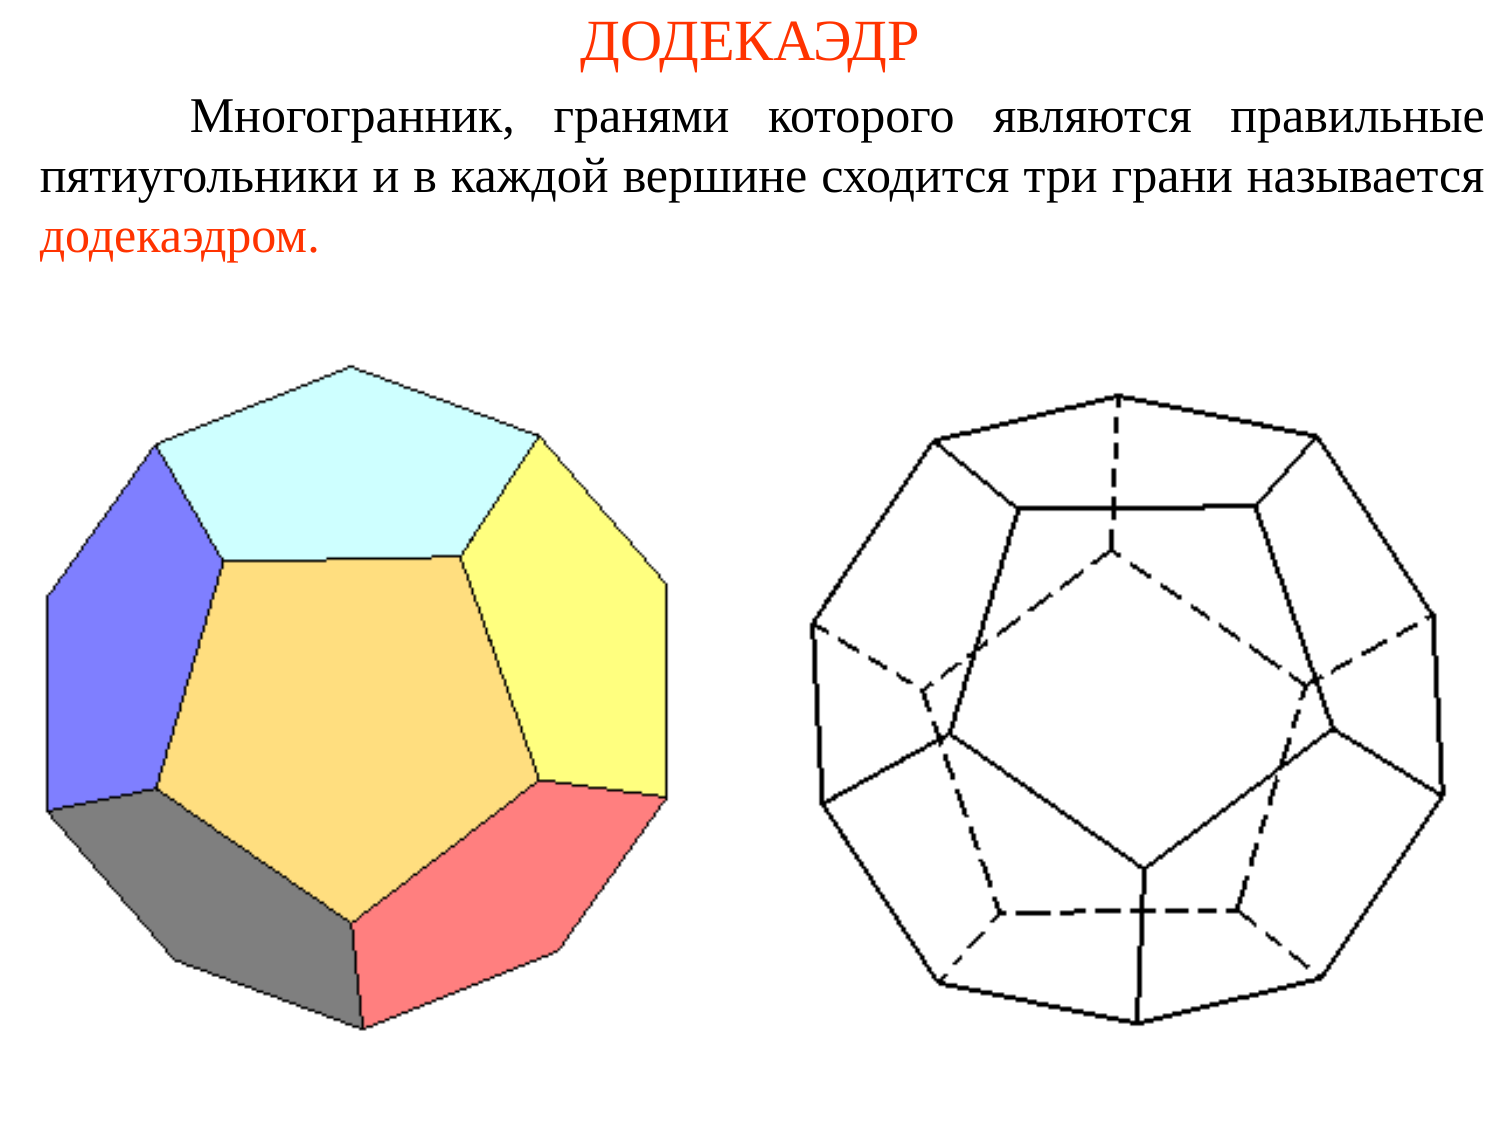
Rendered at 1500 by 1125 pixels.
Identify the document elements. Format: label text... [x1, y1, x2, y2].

picture [0, 324, 1500, 1087]
text_box Многогранник, гранями которого являются правильные пятиугольники и в каждой вершине сходится три грани называется додекаэдром. [24, 74, 1500, 270]
title ДОДЕКАЭДР [112, 0, 1388, 74]
